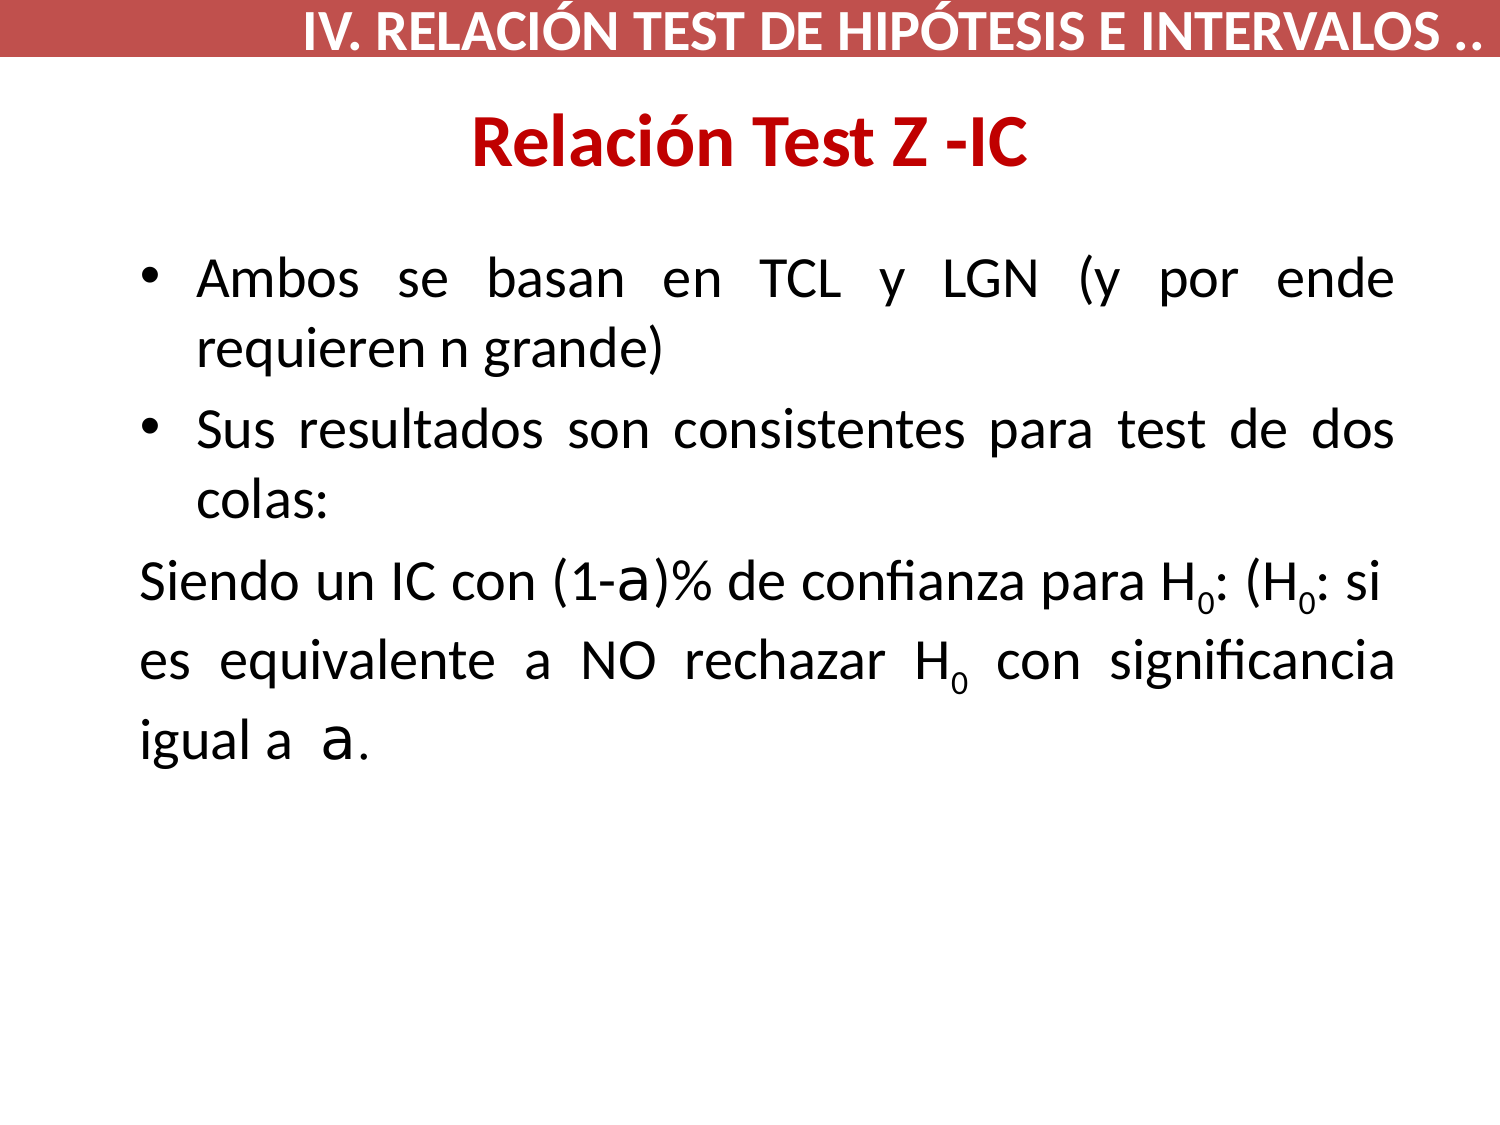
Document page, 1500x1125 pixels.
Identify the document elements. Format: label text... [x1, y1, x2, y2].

title Relación Test Z -IC [75, 57, 1425, 231]
text_box IV. RELACIÓN TEST DE HIPÓTESIS E INTERVALOS .. [0, 0, 1500, 57]
